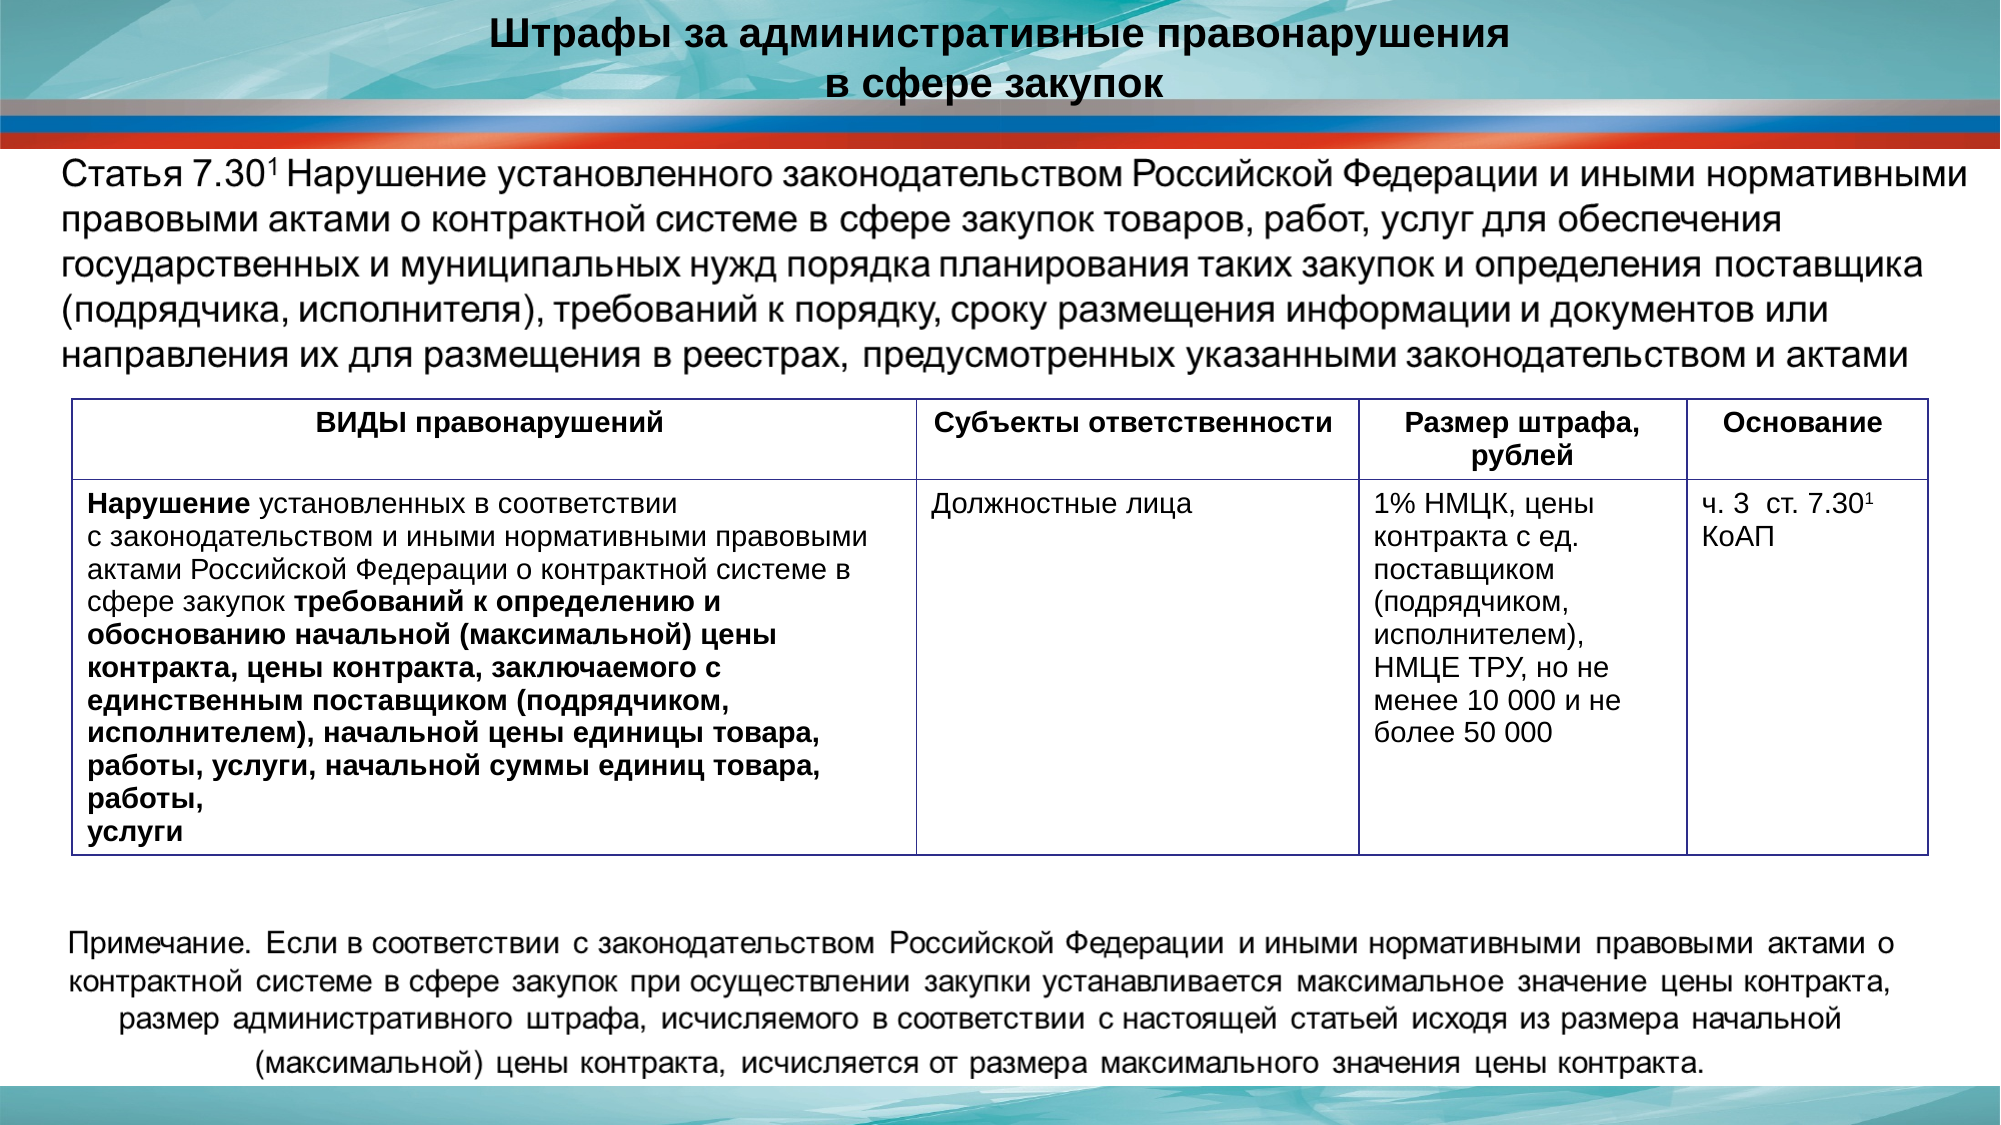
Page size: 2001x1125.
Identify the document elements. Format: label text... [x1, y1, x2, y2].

table_header Размер штрафа, рублей [1360, 410, 1686, 479]
table_header Субъекты ответственности [917, 410, 1358, 479]
table_cell 1% НМЦК, цены контракта с ед. поставщиком (подрядчиком, исполнителем), НМЦЕ ТРУ, но не менее 10 000 и не более 50 000 [1360, 480, 1686, 854]
table_header Основание [1688, 410, 1927, 479]
picture [0, 0, 2000, 400]
table_header ВИДЫ правонарушений [73, 410, 916, 479]
table_cell ч. 3 ст. 7.301 КоАП [1688, 480, 1927, 854]
table_cell Должностные лица [917, 480, 1358, 854]
picture [0, 913, 2000, 1125]
title Штрафы за административные правонарушения в сфере закупок [99, 1, 1900, 111]
table_cell Нарушение установленных в соответствии ‎с законодательством и иными нормативными правовыми актами Российской Федерации о контрактной системе в сфере закупок требований к определению и обоснованию начальной (максимальной) цены контракта, цены контракта, заключаемого с единственным поставщиком (подрядчиком, исполнителем), начальной цены единицы товара, работы, услуги, начальной суммы единиц товара, работы, ‎услуги [73, 480, 916, 854]
